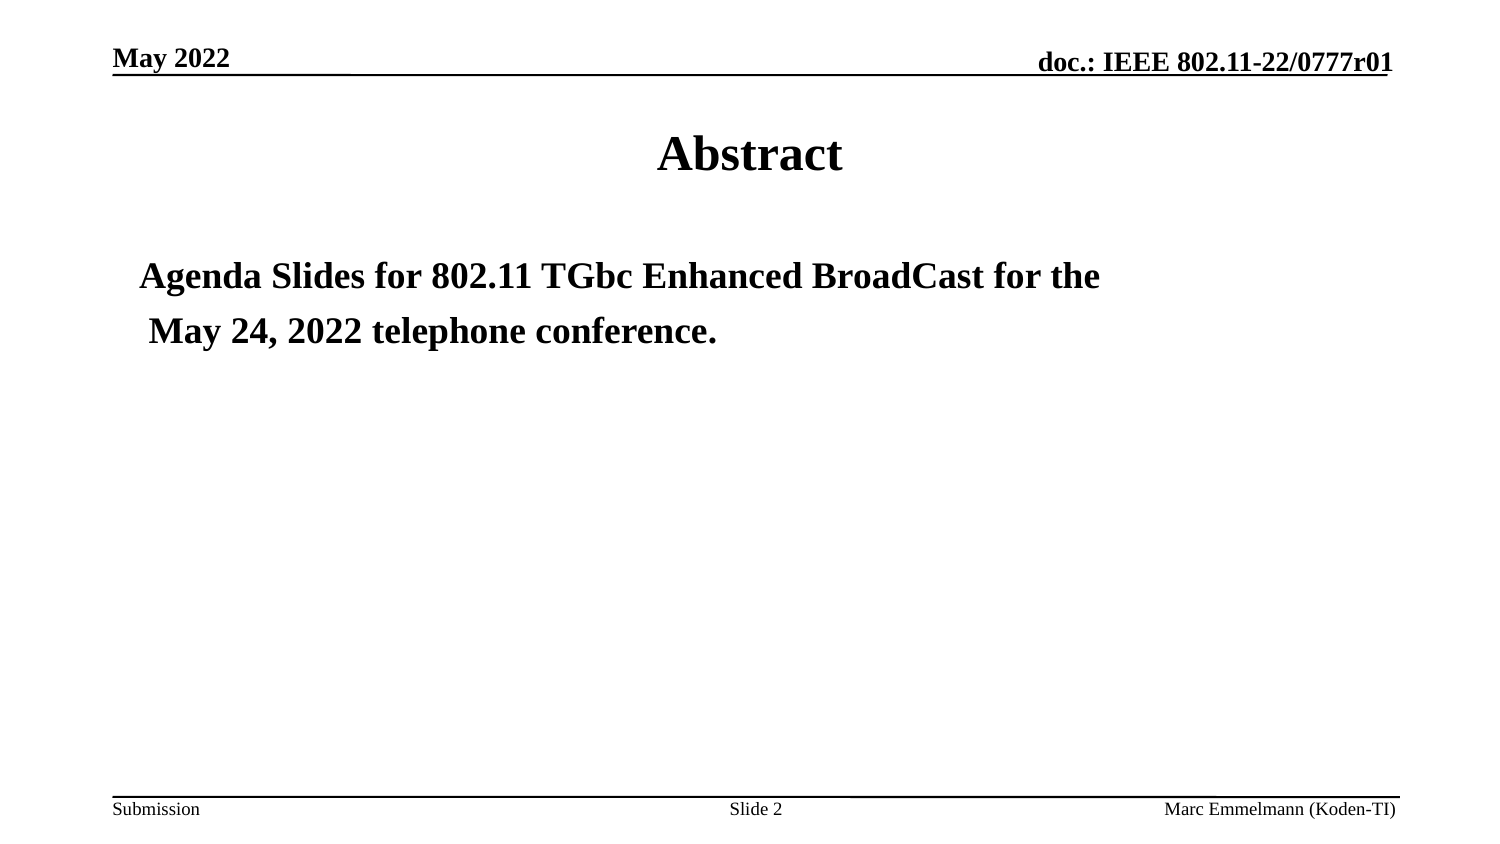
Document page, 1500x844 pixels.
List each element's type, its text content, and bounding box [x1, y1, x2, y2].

slide_number Slide 2 [712, 796, 800, 842]
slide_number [112, 39, 432, 74]
footer Marc Emmelmann (Koden-TI) [1021, 796, 1397, 820]
list Agenda Slides for 802.11 TGbc Enhanced BroadCast for the May 24, 2022 telephone conference. [123, 243, 1397, 751]
title Abstract [271, 84, 1229, 216]
